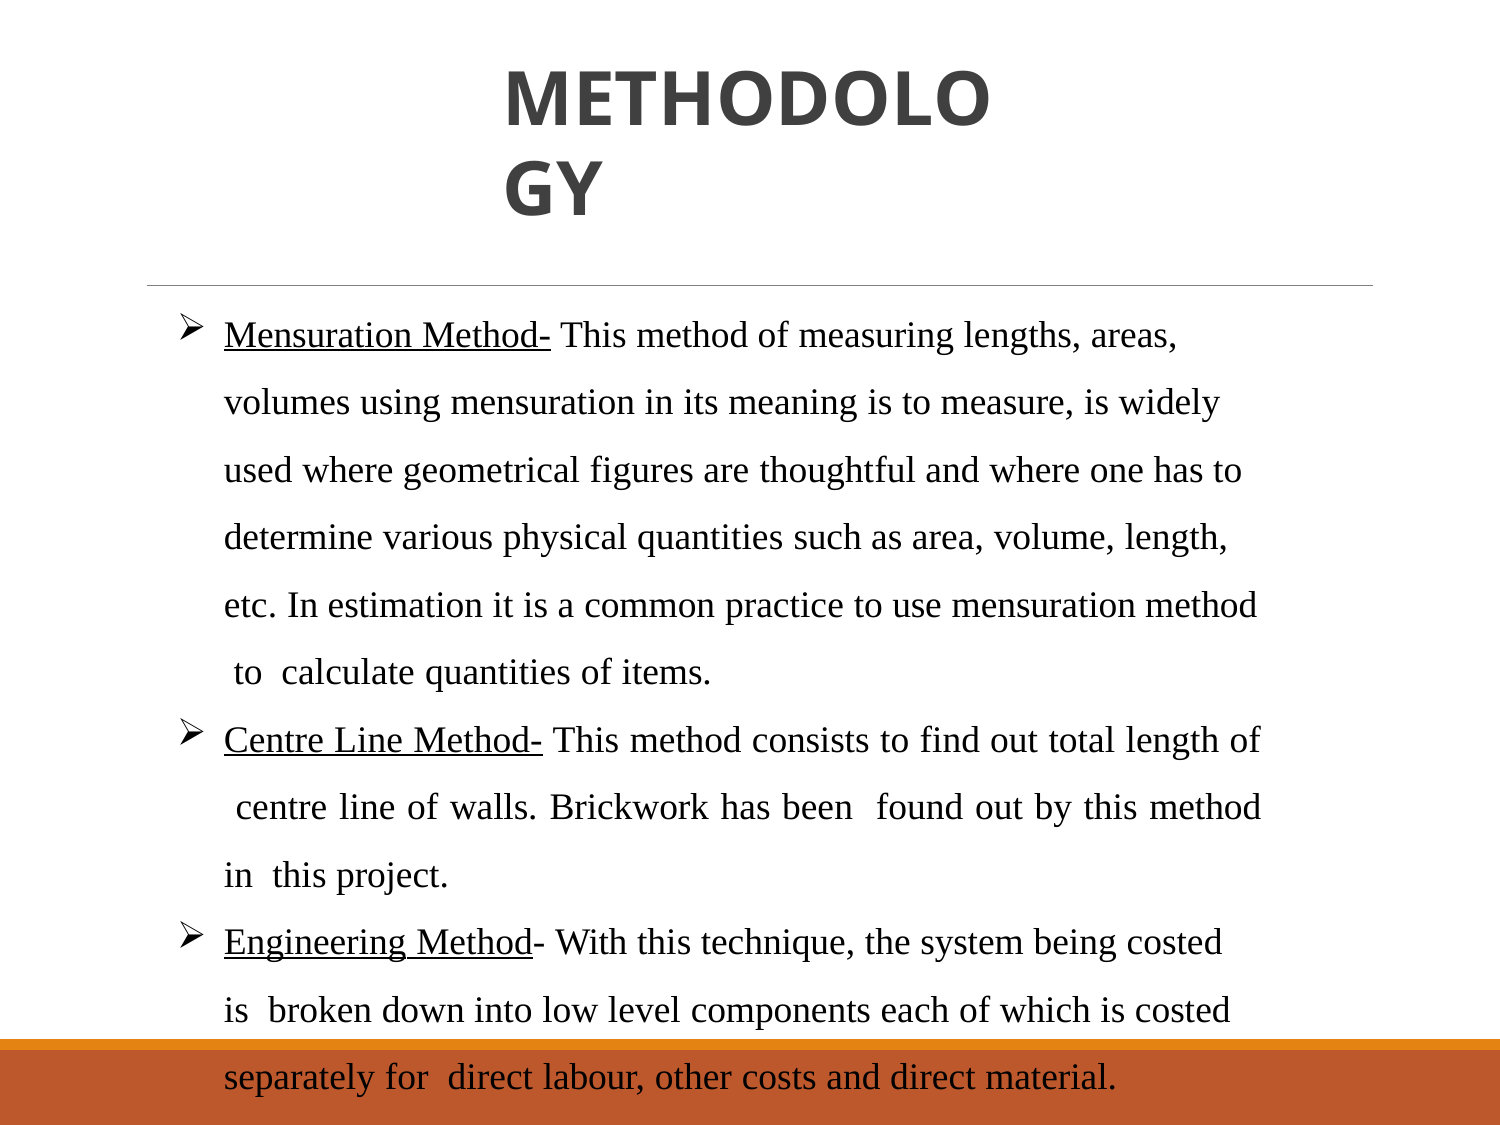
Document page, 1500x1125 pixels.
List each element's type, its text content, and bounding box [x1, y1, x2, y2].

text_box Mensuration Method- This method of measuring lengths, areas, volumes using mensuration in its meaning is to measure, is widely used where geometrical figures are thoughtful and where one has to determine various physical quantities such as area, volume, length, etc. In estimation it is a common practice to use mensuration method to calculate quantities of items. Centre Line Method- This method consists to find out total length of centre line of walls. Brickwork has been found out by this method in this project. Engineering Method- With this technique, the system being costed is broken down into low level components each of which is costed separately for direct labour, other costs and direct material. [174, 285, 1263, 1098]
title METHODOLOGY [500, 40, 1028, 231]
